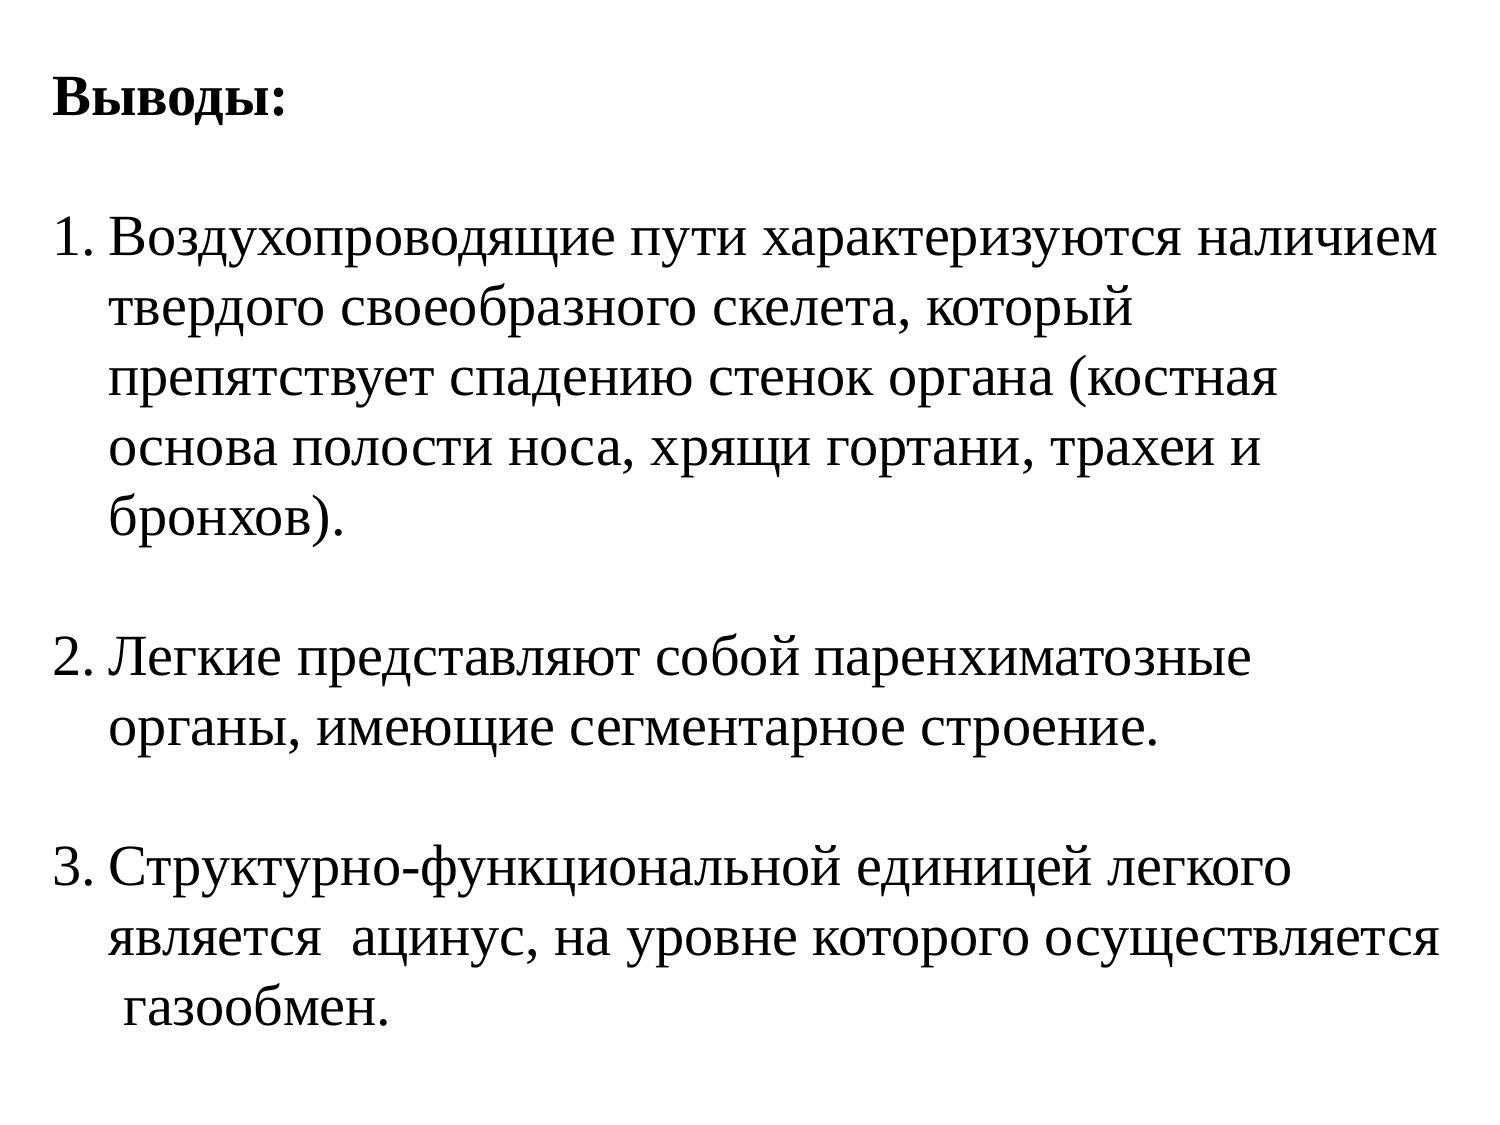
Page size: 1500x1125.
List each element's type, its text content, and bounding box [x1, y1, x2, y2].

text_box Выводы: Воздухопроводящие пути характеризуются наличием твердого своеобразного скелета, который препятствует спадению стенок органа (костная основа полости носа, хрящи гортани, трахеи и бронхов). Легкие представляют собой паренхиматозные органы, имеющие сегментарное строение. Структурно-функциональной единицей легкого является ацинус, на уровне которого осуществляется газообмен. [37, 49, 1463, 1090]
